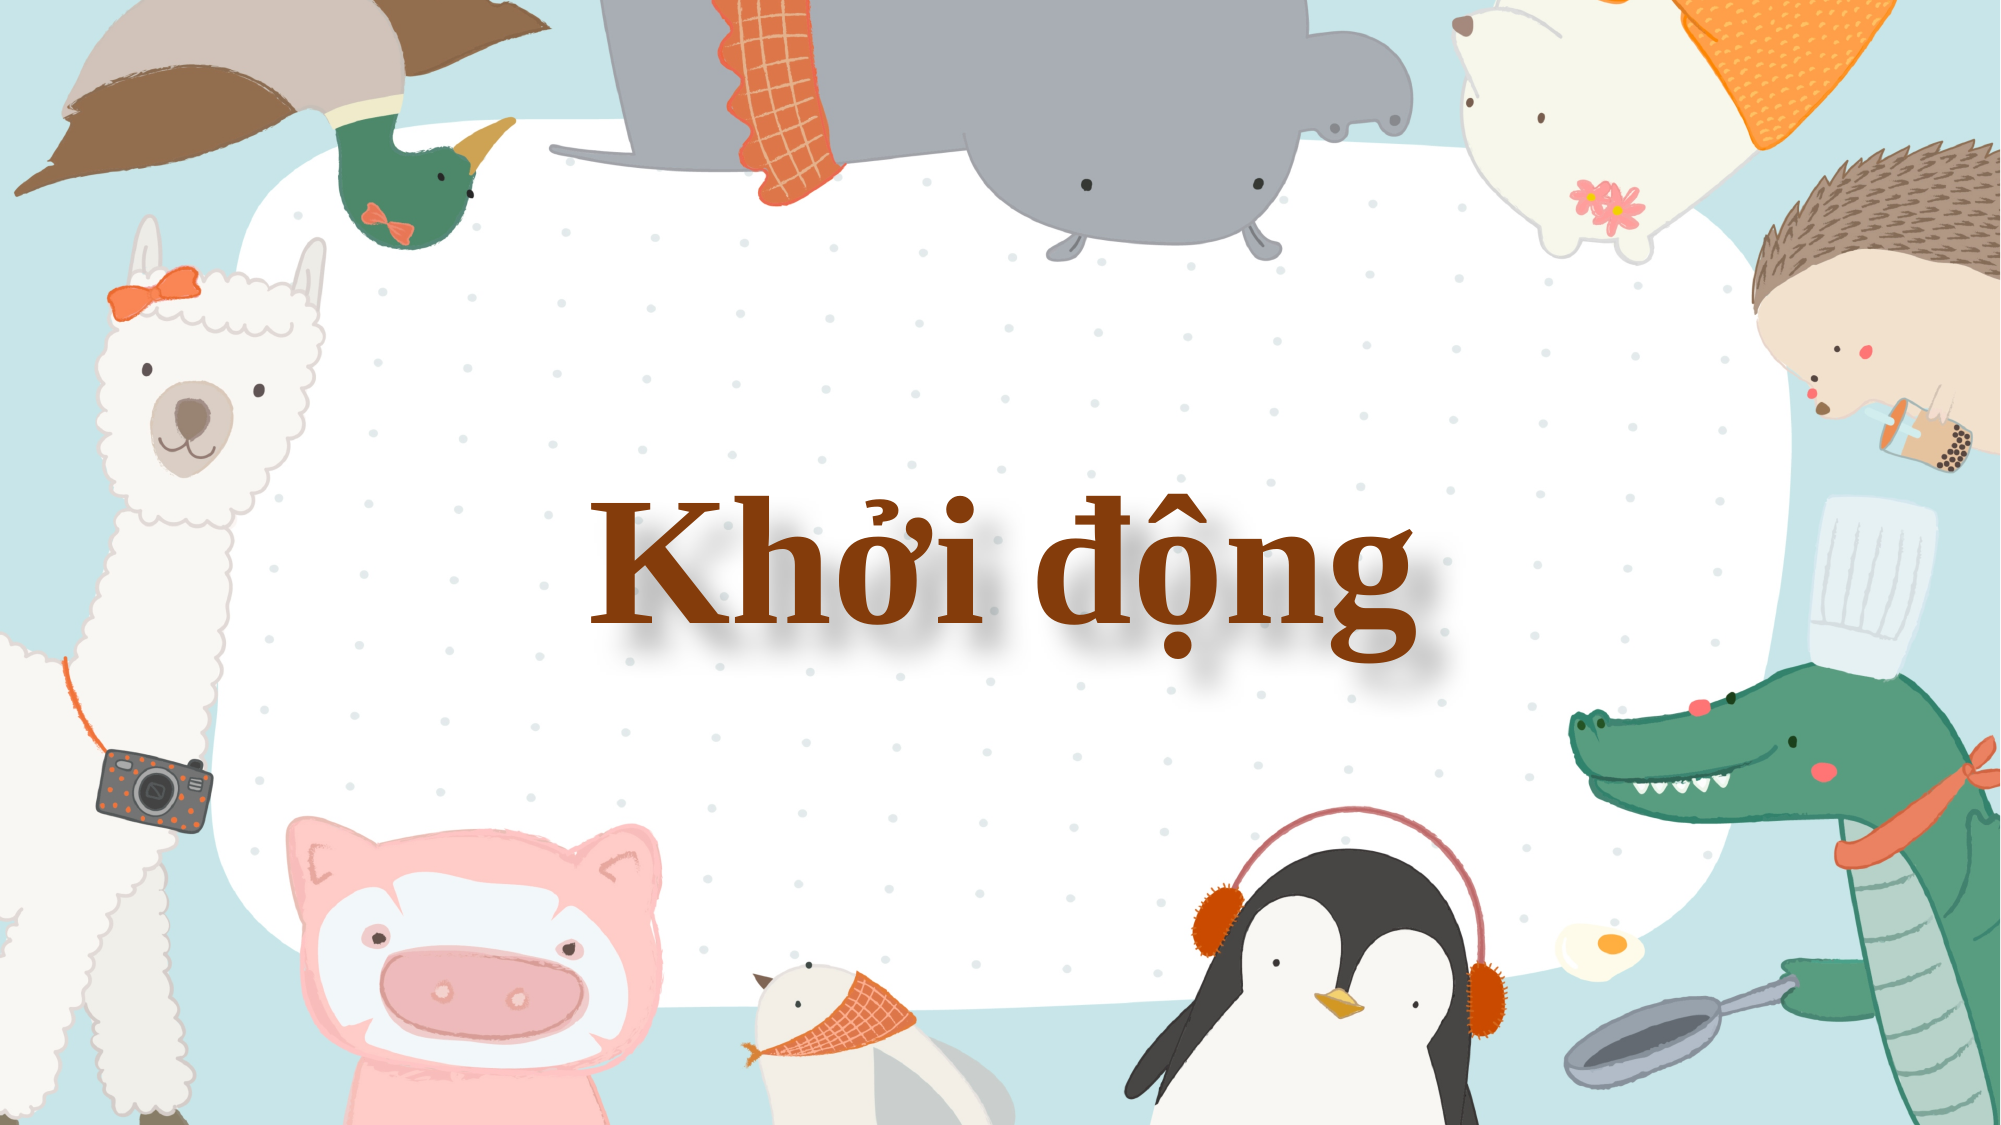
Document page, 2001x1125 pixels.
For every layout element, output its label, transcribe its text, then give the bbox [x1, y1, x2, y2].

picture [0, 0, 2001, 1125]
title Khởi động [253, 279, 1754, 671]
